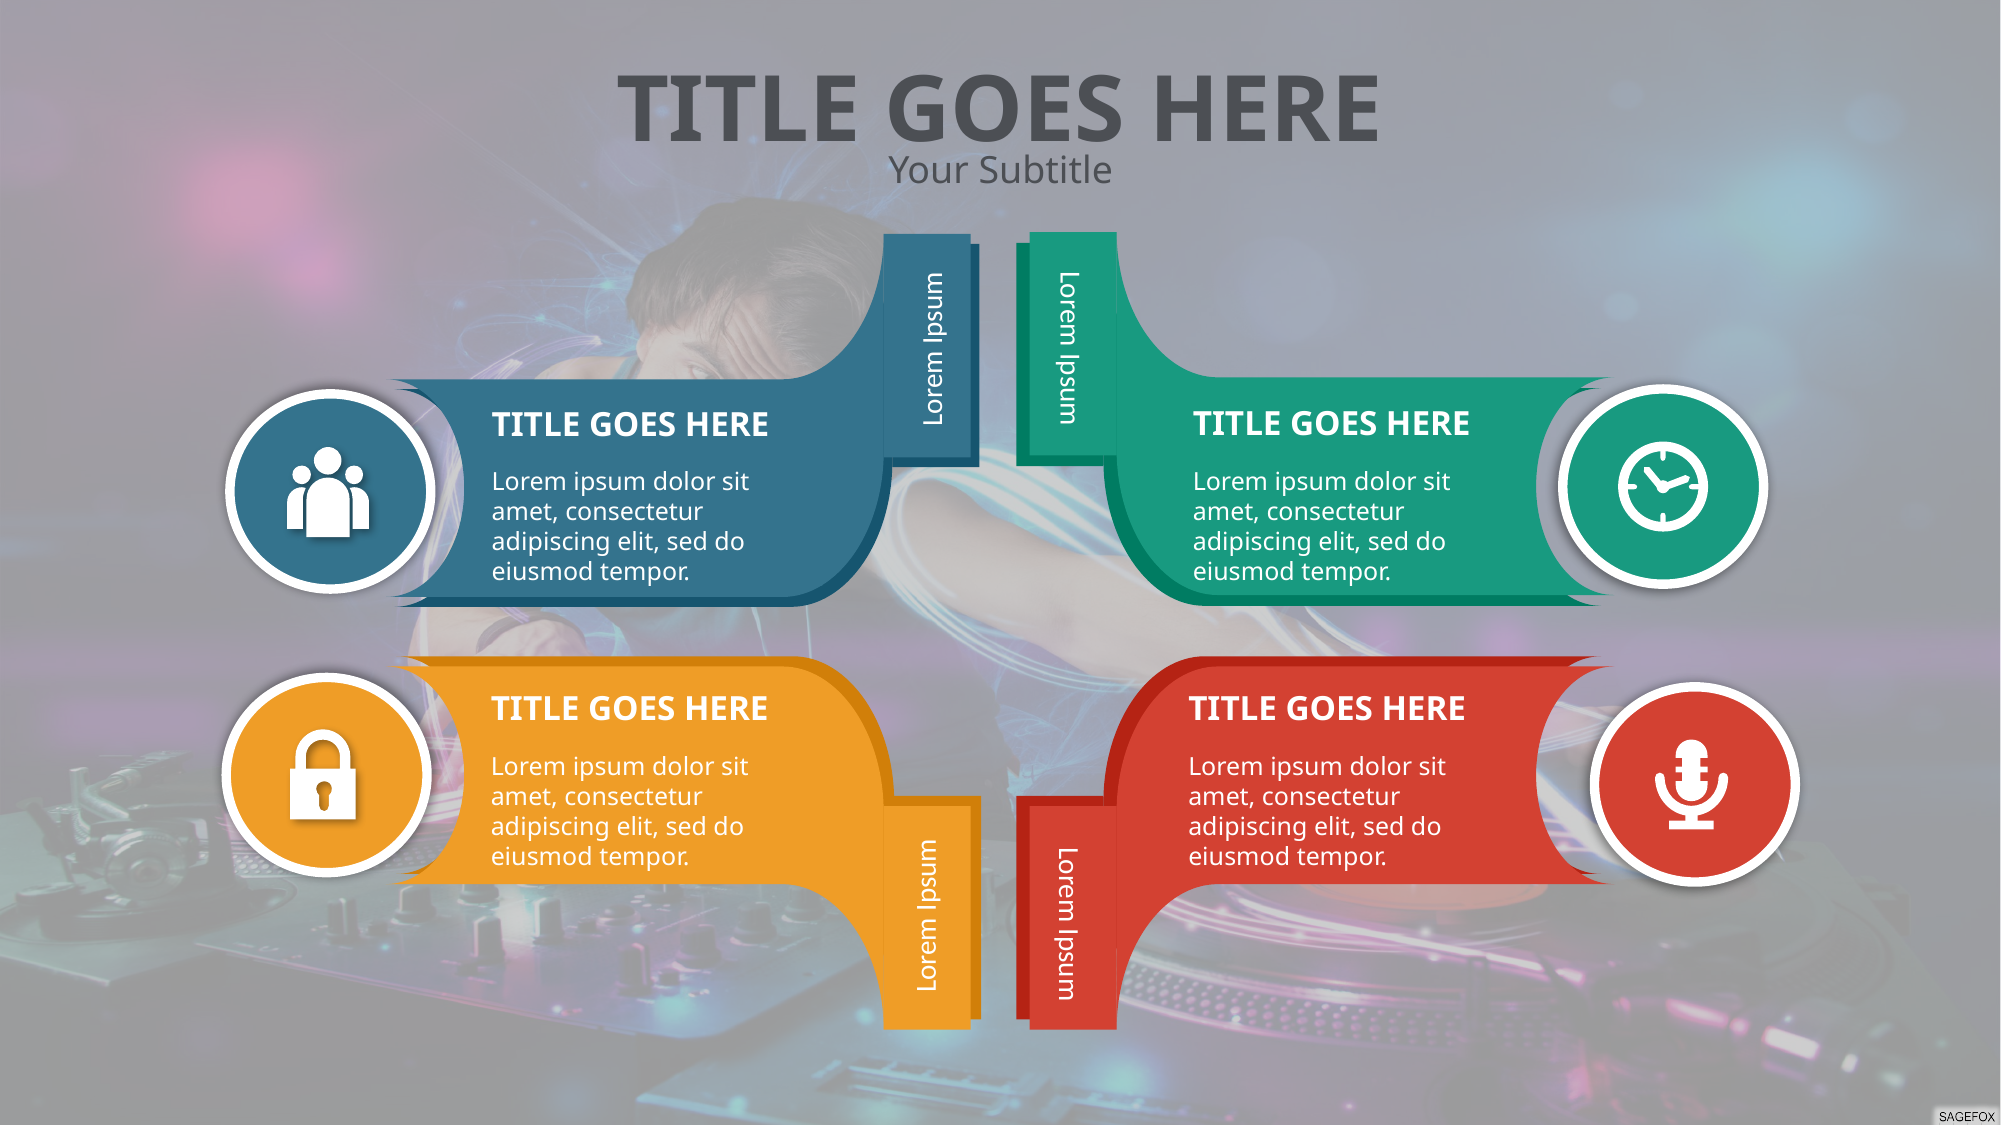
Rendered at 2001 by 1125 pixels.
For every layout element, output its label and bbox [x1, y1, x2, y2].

text_box [345, 465, 364, 485]
text_box [292, 465, 311, 485]
text_box [1029, 666, 1615, 1030]
text_box [226, 677, 385, 873]
text_box [1016, 242, 1602, 606]
text_box [396, 656, 982, 1020]
text_box [548, 42, 1452, 199]
text_box [385, 666, 971, 1030]
text_box [1618, 441, 1709, 532]
text_box [349, 487, 369, 529]
text_box [1016, 656, 1602, 1020]
text_box [290, 729, 356, 820]
text_box [1655, 739, 1729, 830]
text_box [313, 447, 342, 475]
text_box [1615, 686, 1796, 883]
picture [1936, 1111, 1997, 1125]
text_box [306, 477, 350, 538]
text_box [394, 243, 980, 607]
text_box [1029, 231, 1615, 596]
text_box [1615, 388, 1764, 585]
text_box [229, 393, 385, 590]
text_box [385, 233, 971, 597]
text_box [287, 487, 306, 529]
